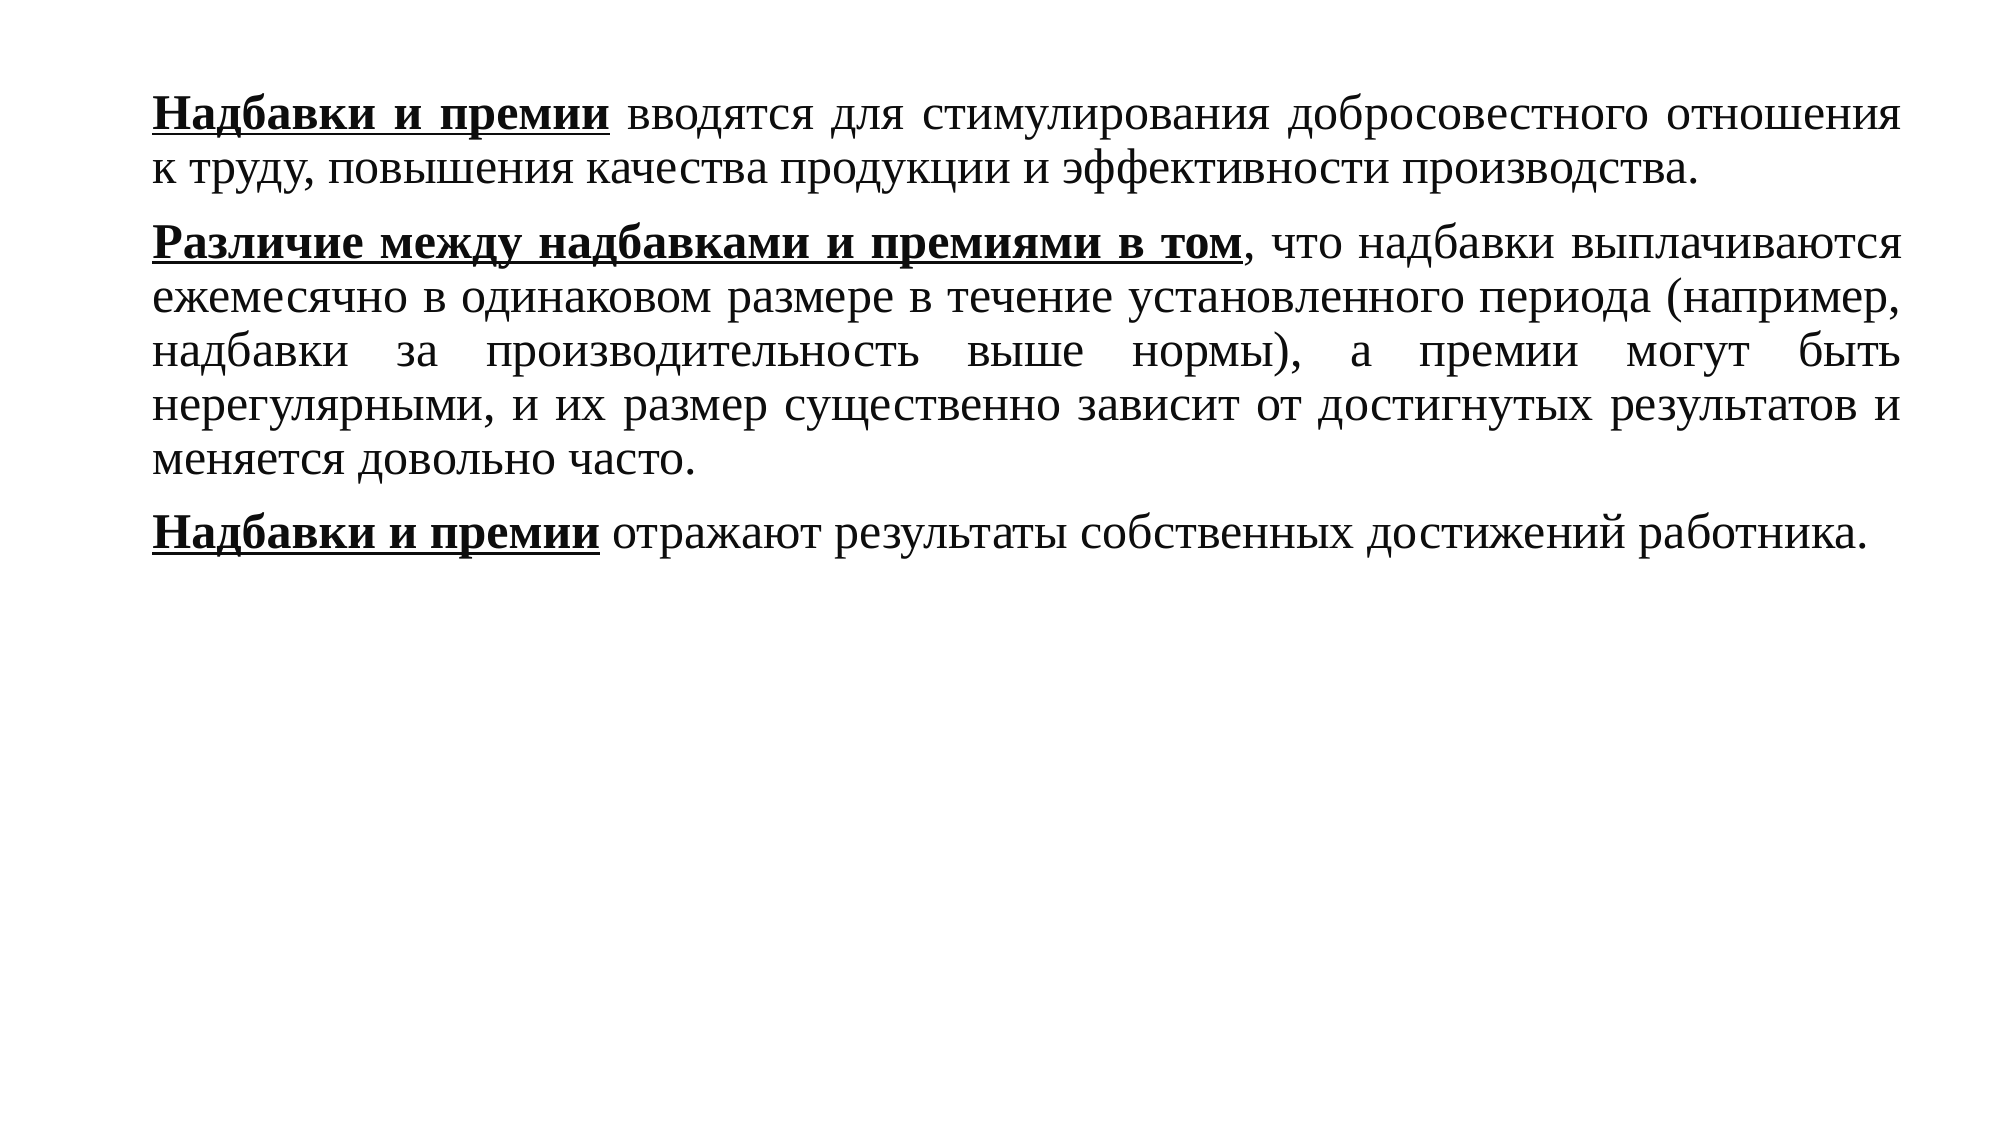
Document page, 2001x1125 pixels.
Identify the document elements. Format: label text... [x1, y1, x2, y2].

list Надбавки и премии вводятся для стимулирования добросовестного отношения к труду, повышения качества продукции и эффективности производства. Различие между надбавками и премиями в том, что надбавки выплачиваются ежемесячно в одинаковом размере в течение установленного периода (например, надбавки за производительность выше нормы), а премии могут быть нерегулярными, и их размер существенно зависит от достигнутых результатов и меняется довольно часто. Надбавки и премии отражают результаты собственных достижений работника. [137, 78, 1918, 1085]
